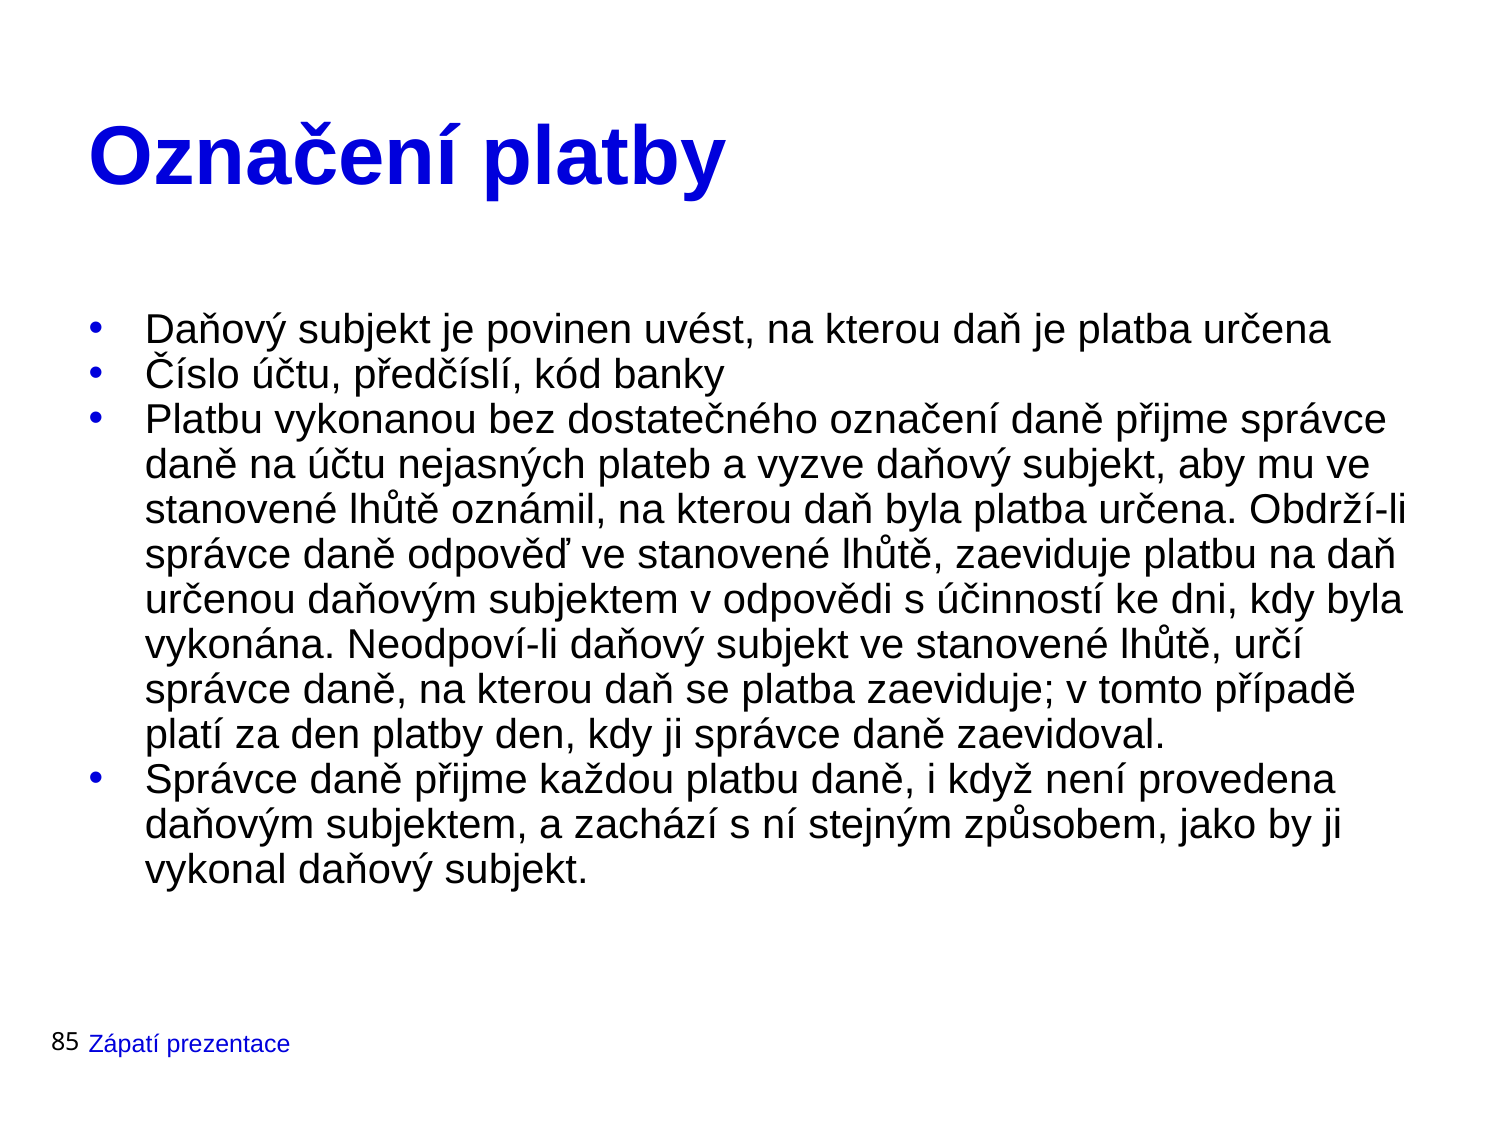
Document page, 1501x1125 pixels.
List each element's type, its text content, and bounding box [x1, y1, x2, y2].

footer Zápatí prezentace [88, 1021, 1064, 1063]
slide_number 85 [50, 1021, 82, 1063]
title Označení platby [88, 118, 1412, 193]
list Daňový subjekt je povinen uvést, na kterou daň je platba určena Číslo účtu, předčíslí, kód banky Platbu vykonanou bez dostatečného označení daně přijme správce daně na účtu nejasných plateb a vyzve daňový subjekt, aby mu ve stanovené lhůtě oznámil, na kterou daň byla platba určena. Obdrží-li správce daně odpověď ve stanovené lhůtě, zaeviduje platbu na daň určenou daňovým subjektem v odpovědi s účinností ke dni, kdy byla vykonána. Neodpoví-li daňový subjekt ve stanovené lhůtě, určí správce daně, na kterou daň se platba zaeviduje; v tomto případě platí za den platby den, kdy ji správce daně zaevidoval. Správce daně přijme každou platbu daně, i když není provedena daňovým subjektem, a zachází s ní stejným způsobem, jako by ji vykonal daňový subjekt. [88, 307, 1412, 957]
